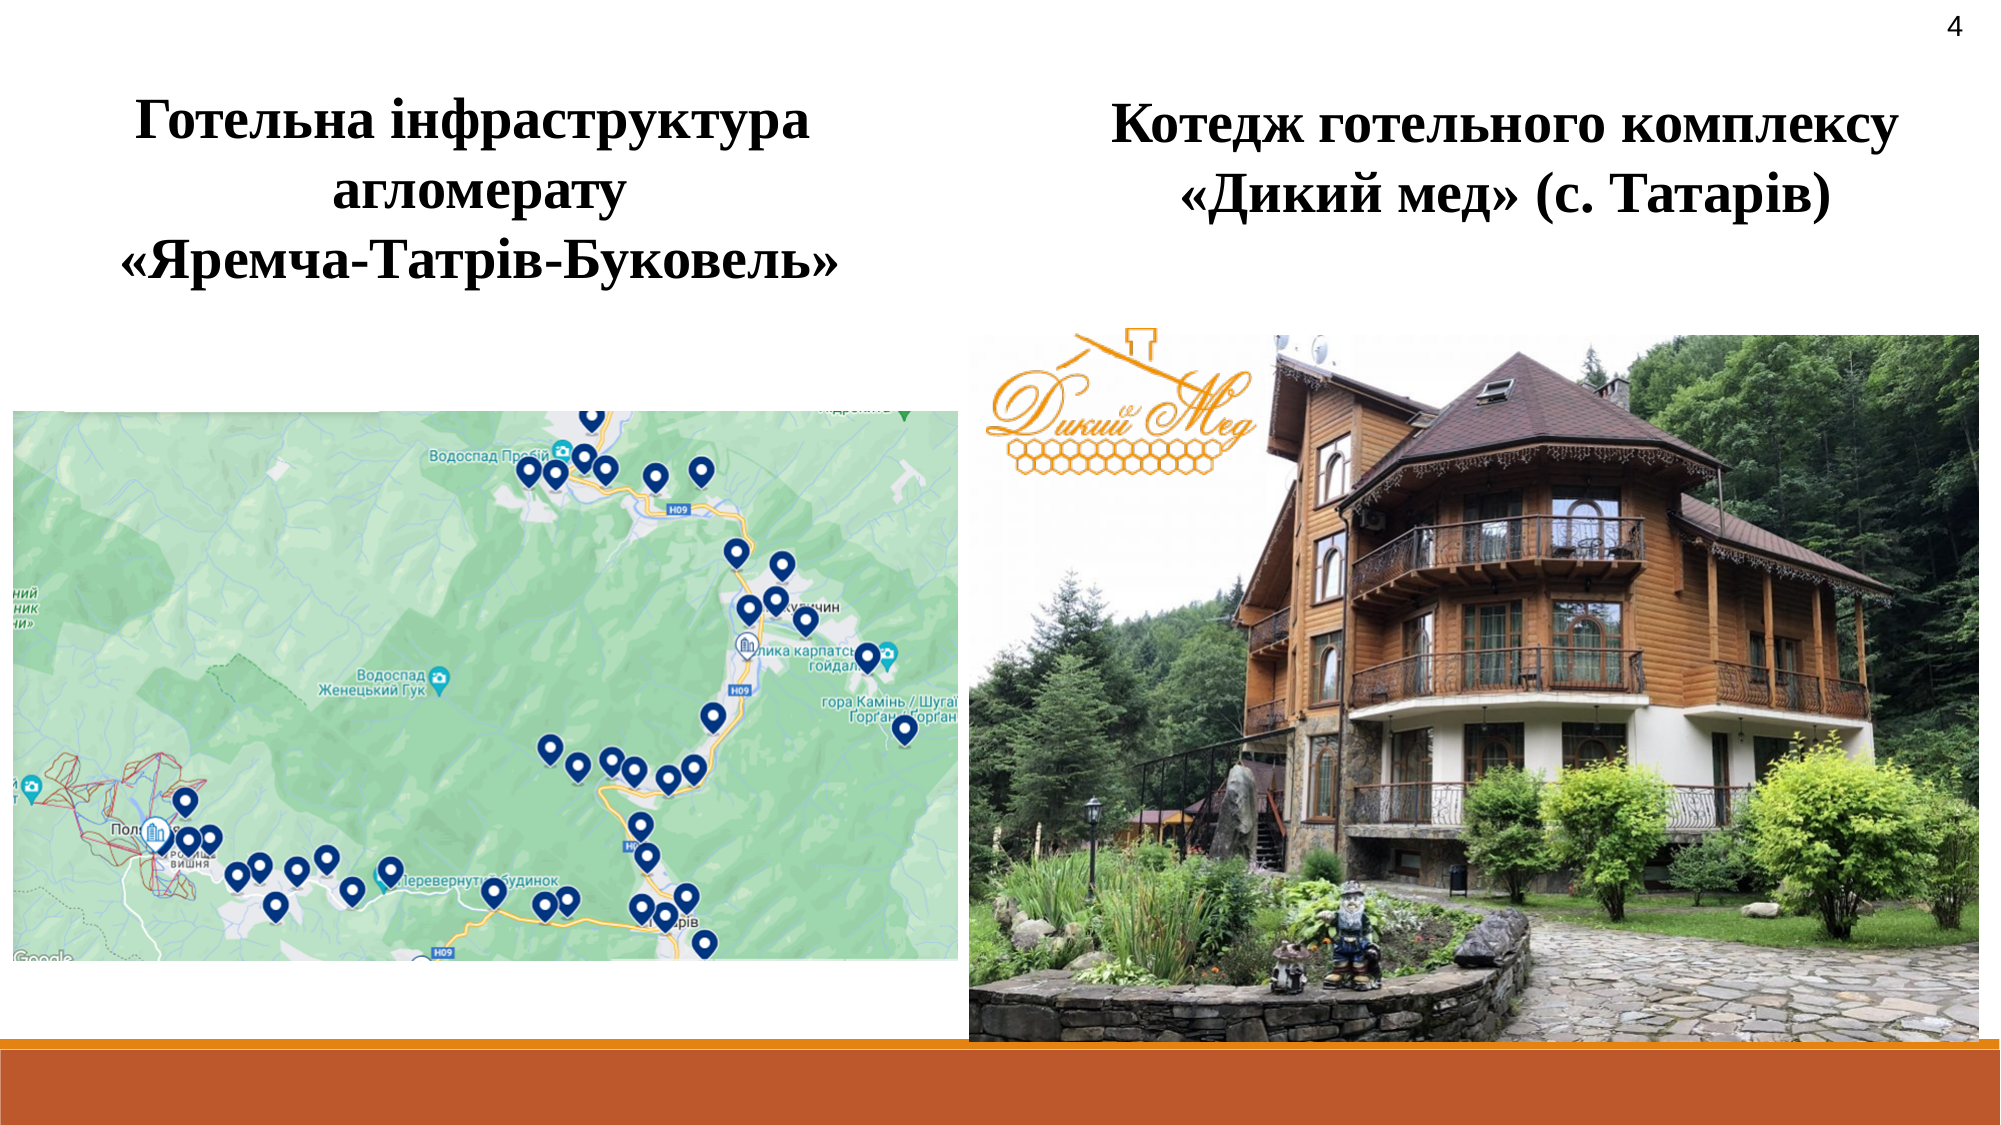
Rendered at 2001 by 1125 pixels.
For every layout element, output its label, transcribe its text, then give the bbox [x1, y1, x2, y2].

text_box Котедж готельного комплексу «Дикий мед» (с. Татарів) [1059, 77, 1953, 232]
picture [969, 327, 1980, 1043]
picture [13, 411, 959, 962]
text_box Готельна інфраструктура агломерату «Яремча-Татрів-Буковель» [2, 72, 958, 298]
text_box 4 [1910, 0, 2000, 50]
